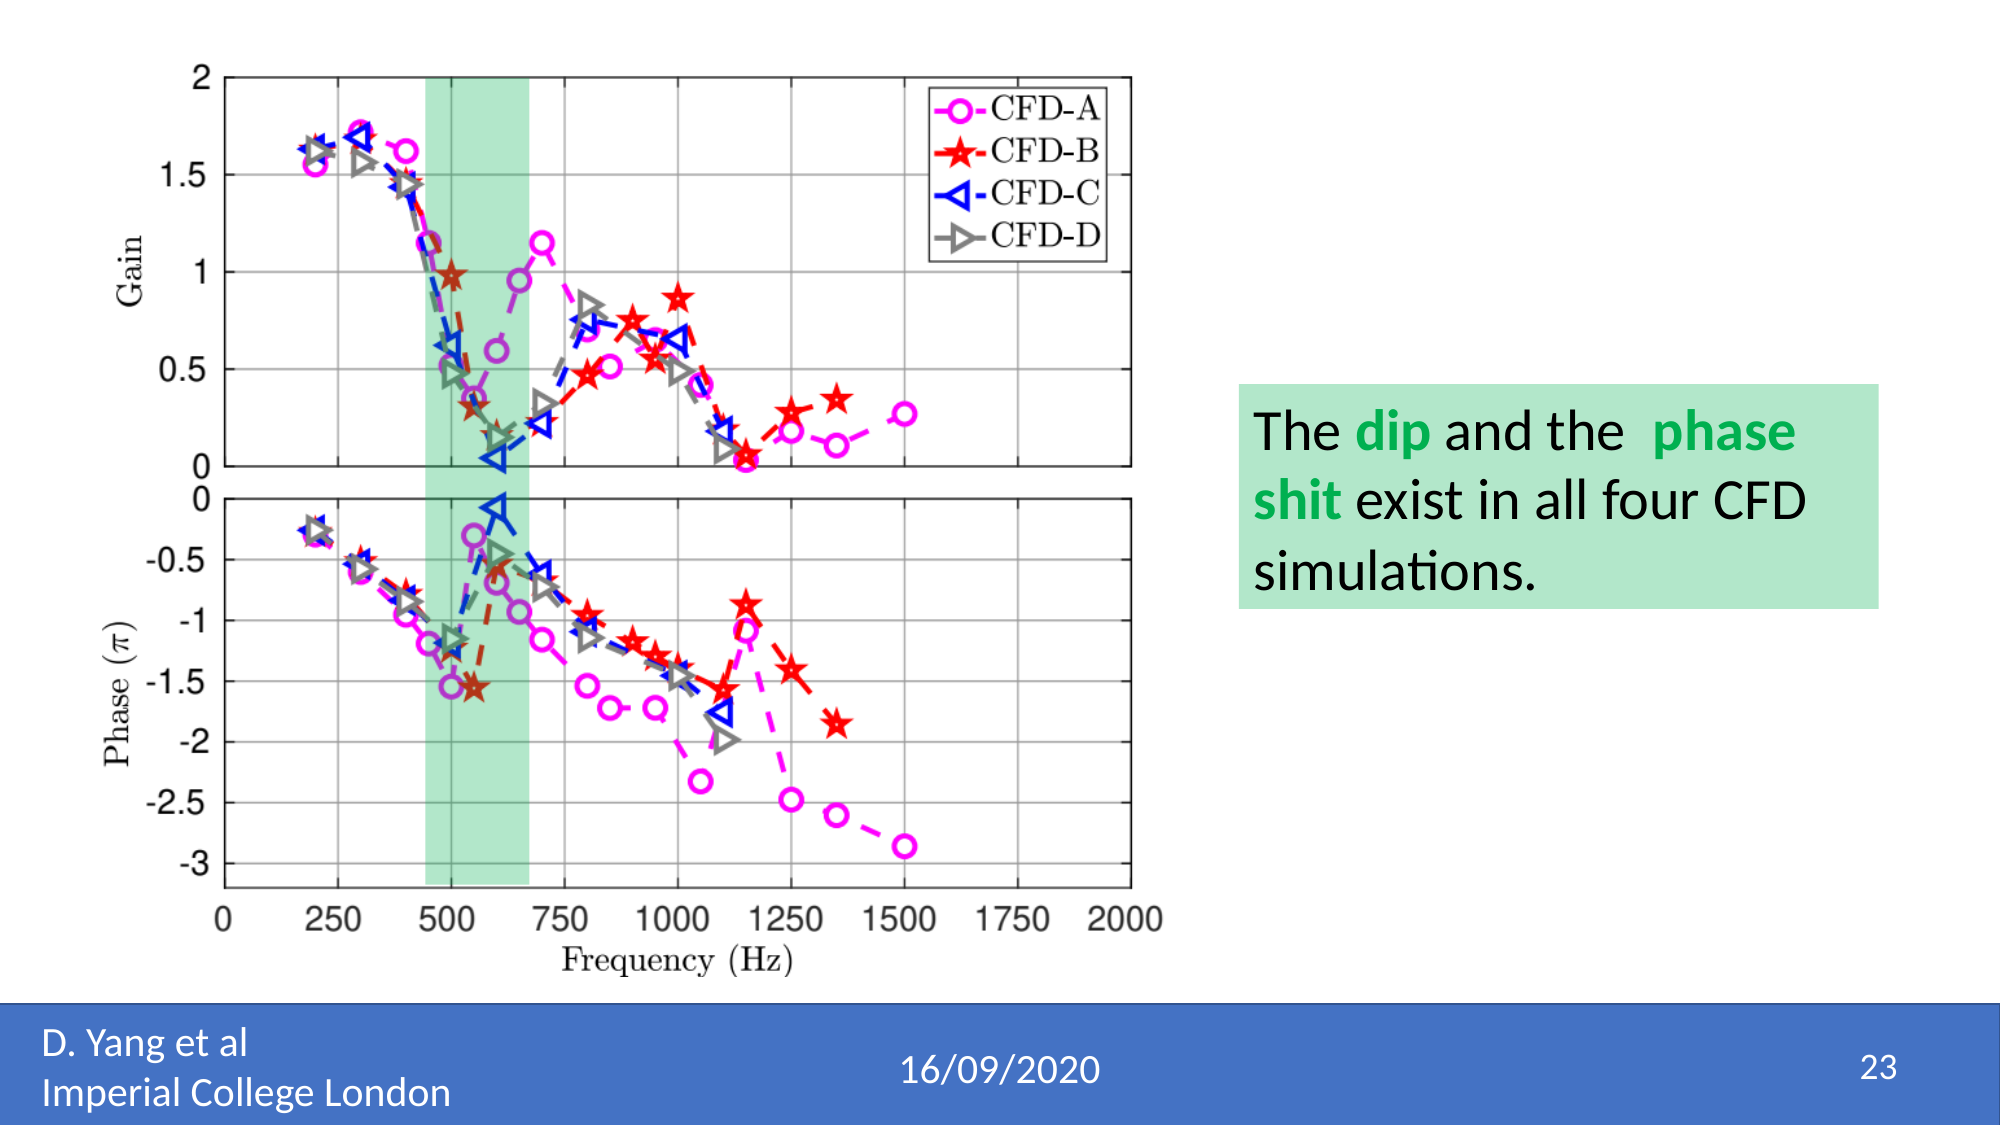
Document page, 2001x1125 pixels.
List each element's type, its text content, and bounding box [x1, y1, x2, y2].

text_box 23 [1807, 1034, 1950, 1095]
text_box [0, 1003, 2000, 1125]
text_box 16/09/2020 [848, 1034, 1151, 1100]
text_box D. Yang et al Imperial College London [26, 1007, 489, 1122]
picture [101, 62, 1174, 977]
